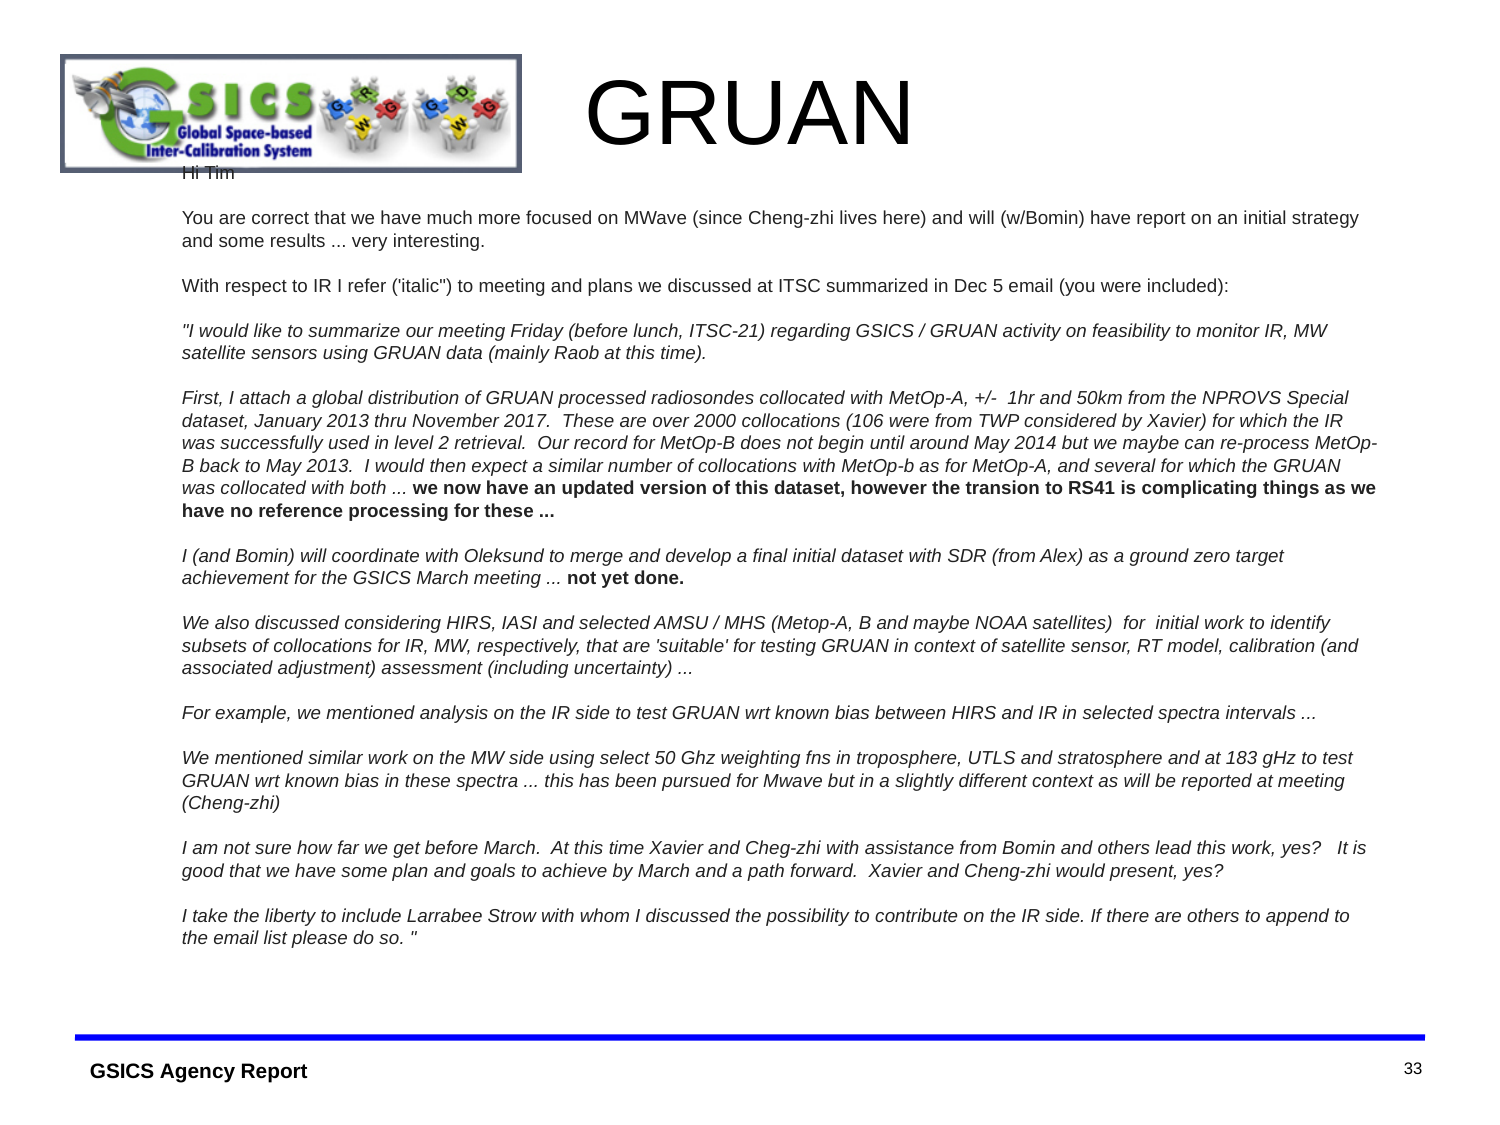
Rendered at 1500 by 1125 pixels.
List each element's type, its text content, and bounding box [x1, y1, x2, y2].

picture [60, 54, 75, 173]
title GRUAN [75, 45, 1425, 233]
text_box Hi Tim You are correct that we have much more focused on MWave (since Cheng-zhi lives here) and will (w/Bomin) have report on an initial strategy and some results ... very interesting. With respect to IR I refer ('italic") to meeting and plans we discussed at ITSC summarized in Dec 5 email (you were included): "I would like to summarize our meeting Friday (before lunch, ITSC-21) regarding GSICS / GRUAN activity on feasibility to monitor IR, MW satellite sensors using GRUAN data (mainly Raob at this time). First, I attach a global distribution of GRUAN processed radiosondes collocated with MetOp-A, +/- 1hr and 50km from the NPROVS Special dataset, January 2013 thru November 2017. These are over 2000 collocations (106 were from TWP considered by Xavier) for which the IR was successfully used in level 2 retrieval. Our record for MetOp-B does not begin until around May 2014 but we maybe can re-process MetOp-B back to May 2013. I would then expect a similar number of collocations with MetOp-b as for MetOp-A, and several for which the GRUAN was collocated with both ... we now have an updated version of this dataset, however the transion to RS41 is complicating things as we have no reference processing for these ... I (and Bomin) will coordinate with Oleksund to merge and develop a final initial dataset with SDR (from Alex) as a ground zero target achievement for the GSICS March meeting ... not yet done. We also discussed considering HIRS, IASI and selected AMSU / MHS (Metop-A, B and maybe NOAA satellites) for initial work to identify subsets of collocations for IR, MW, respectively, that are 'suitable' for testing GRUAN in context of satellite sensor, RT model, calibration (and associated adjustment) assessment (including uncertainty) ... For example, we mentioned analysis on the IR side to test GRUAN wrt known bias between HIRS and IR in selected spectra intervals ... We mentioned similar work on the MW side using select 50 Ghz weighting fns in troposphere, UTLS and stratosphere and at 183 gHz to test GRUAN wrt known bias in these spectra ... this has been pursued for Mwave but in a slightly different context as will be reported at meeting (Cheng-zhi) I am not sure how far we get before March. At this time Xavier and Cheg-zhi with assistance from Bomin and others lead this work, yes? It is good that we have some plan and goals to achieve by March and a path forward. Xavier and Cheng-zhi would present, yes? I take the liberty to include Larrabee Strow with whom I discussed the possibility to contribute on the IR side. If there are others to append to the email list please do so. " [166, 153, 1394, 1046]
slide_number 33 [1087, 1049, 1438, 1104]
